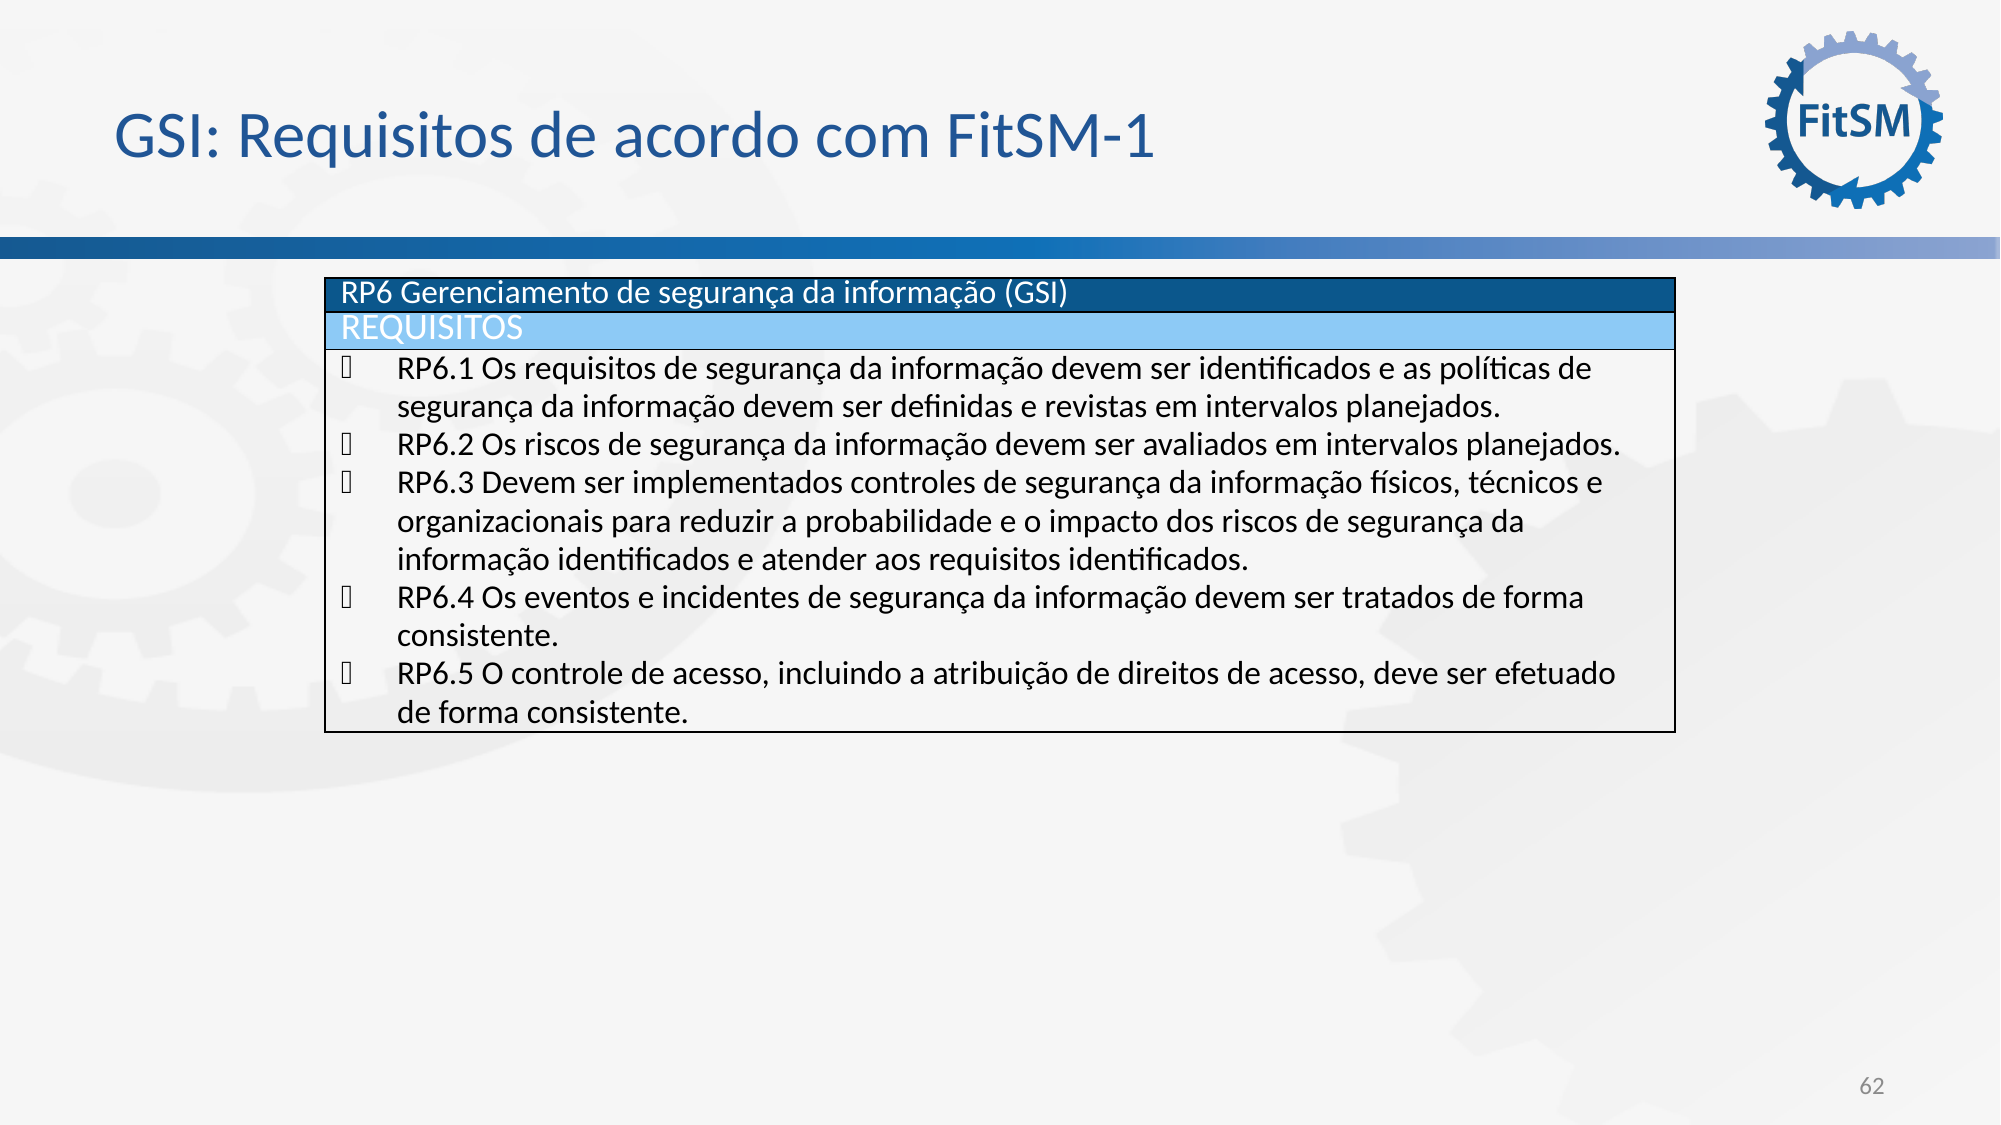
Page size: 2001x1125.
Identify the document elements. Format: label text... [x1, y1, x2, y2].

slide_number 62 [1433, 1054, 1900, 1115]
table_cell RP6.1 Os requisitos de segurança da informação devem ser identificados e as políticas de segurança da informação devem ser definidas e revistas em intervalos planejados. RP6.2 Os riscos de segurança da informação devem ser avaliados em intervalos planejados. RP6.3 Devem ser implementados controles de segurança da informação físicos, técnicos e organizacionais para reduzir a probabilidade e o impacto dos riscos de segurança da informação identificados e atender aos requisitos identificados. RP6.4 Os eventos e incidentes de segurança da informação devem ser tratados de forma consistente. RP6.5 O controle de acesso, incluindo a atribuição de direitos de acesso, deve ser efetuado de forma consistente. [326, 350, 1674, 731]
table_cell Requisitos [326, 313, 1674, 349]
title GSI: Requisitos de acordo com FitSM-1 [99, 45, 1586, 217]
table_header RP6 Gerenciamento de segurança da informação (GSI) [326, 279, 1674, 311]
picture [0, 0, 2000, 1125]
